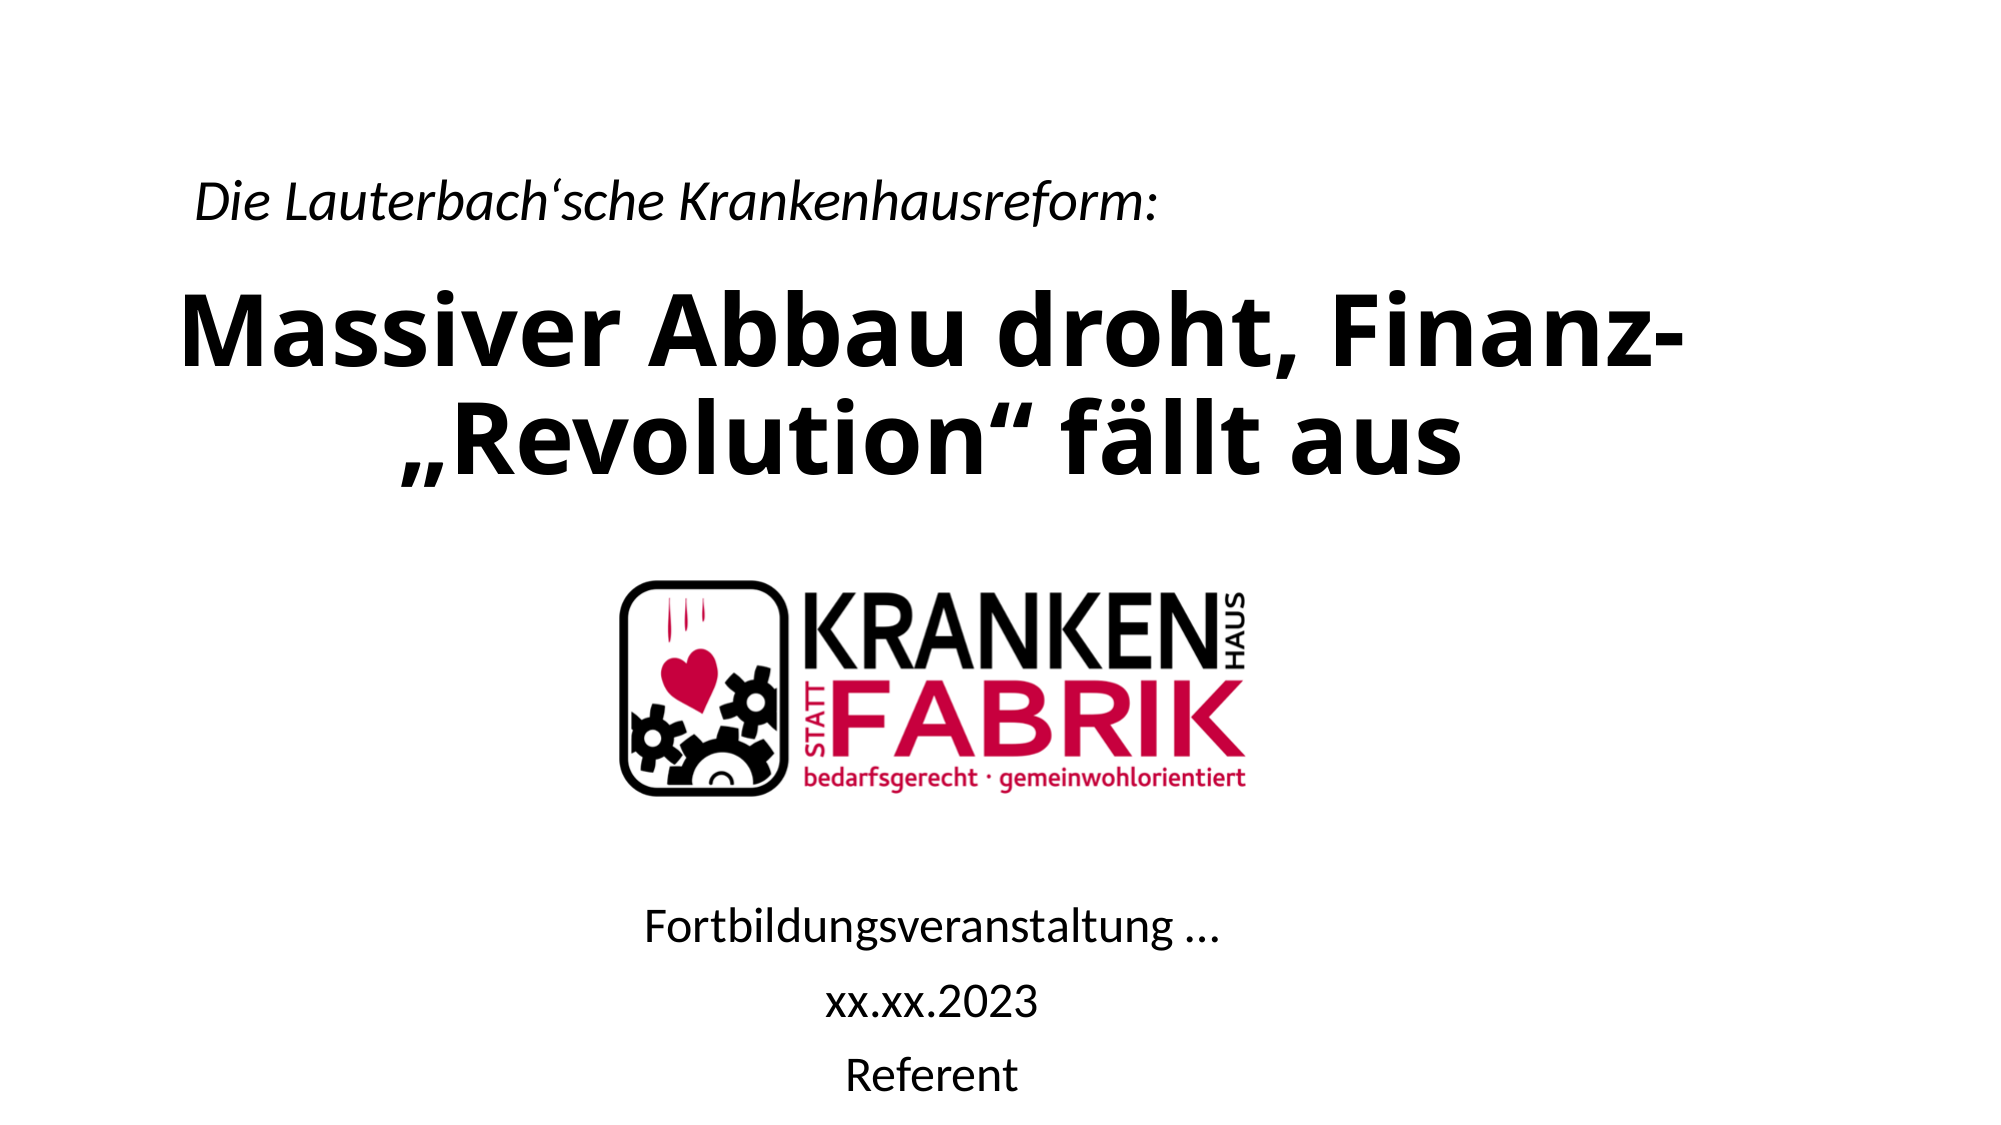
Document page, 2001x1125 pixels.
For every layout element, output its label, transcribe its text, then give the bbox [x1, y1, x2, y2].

title Massiver Abbau droht, Finanz‐„Revolution“ fällt aus [114, 104, 1750, 497]
picture [567, 528, 1298, 849]
text_box Die Lauterbach‘sche Krankenhausreform: [179, 155, 1180, 240]
subtitle Fortbildungsveranstaltung … xx.xx.2023 Referent [128, 899, 1737, 1125]
